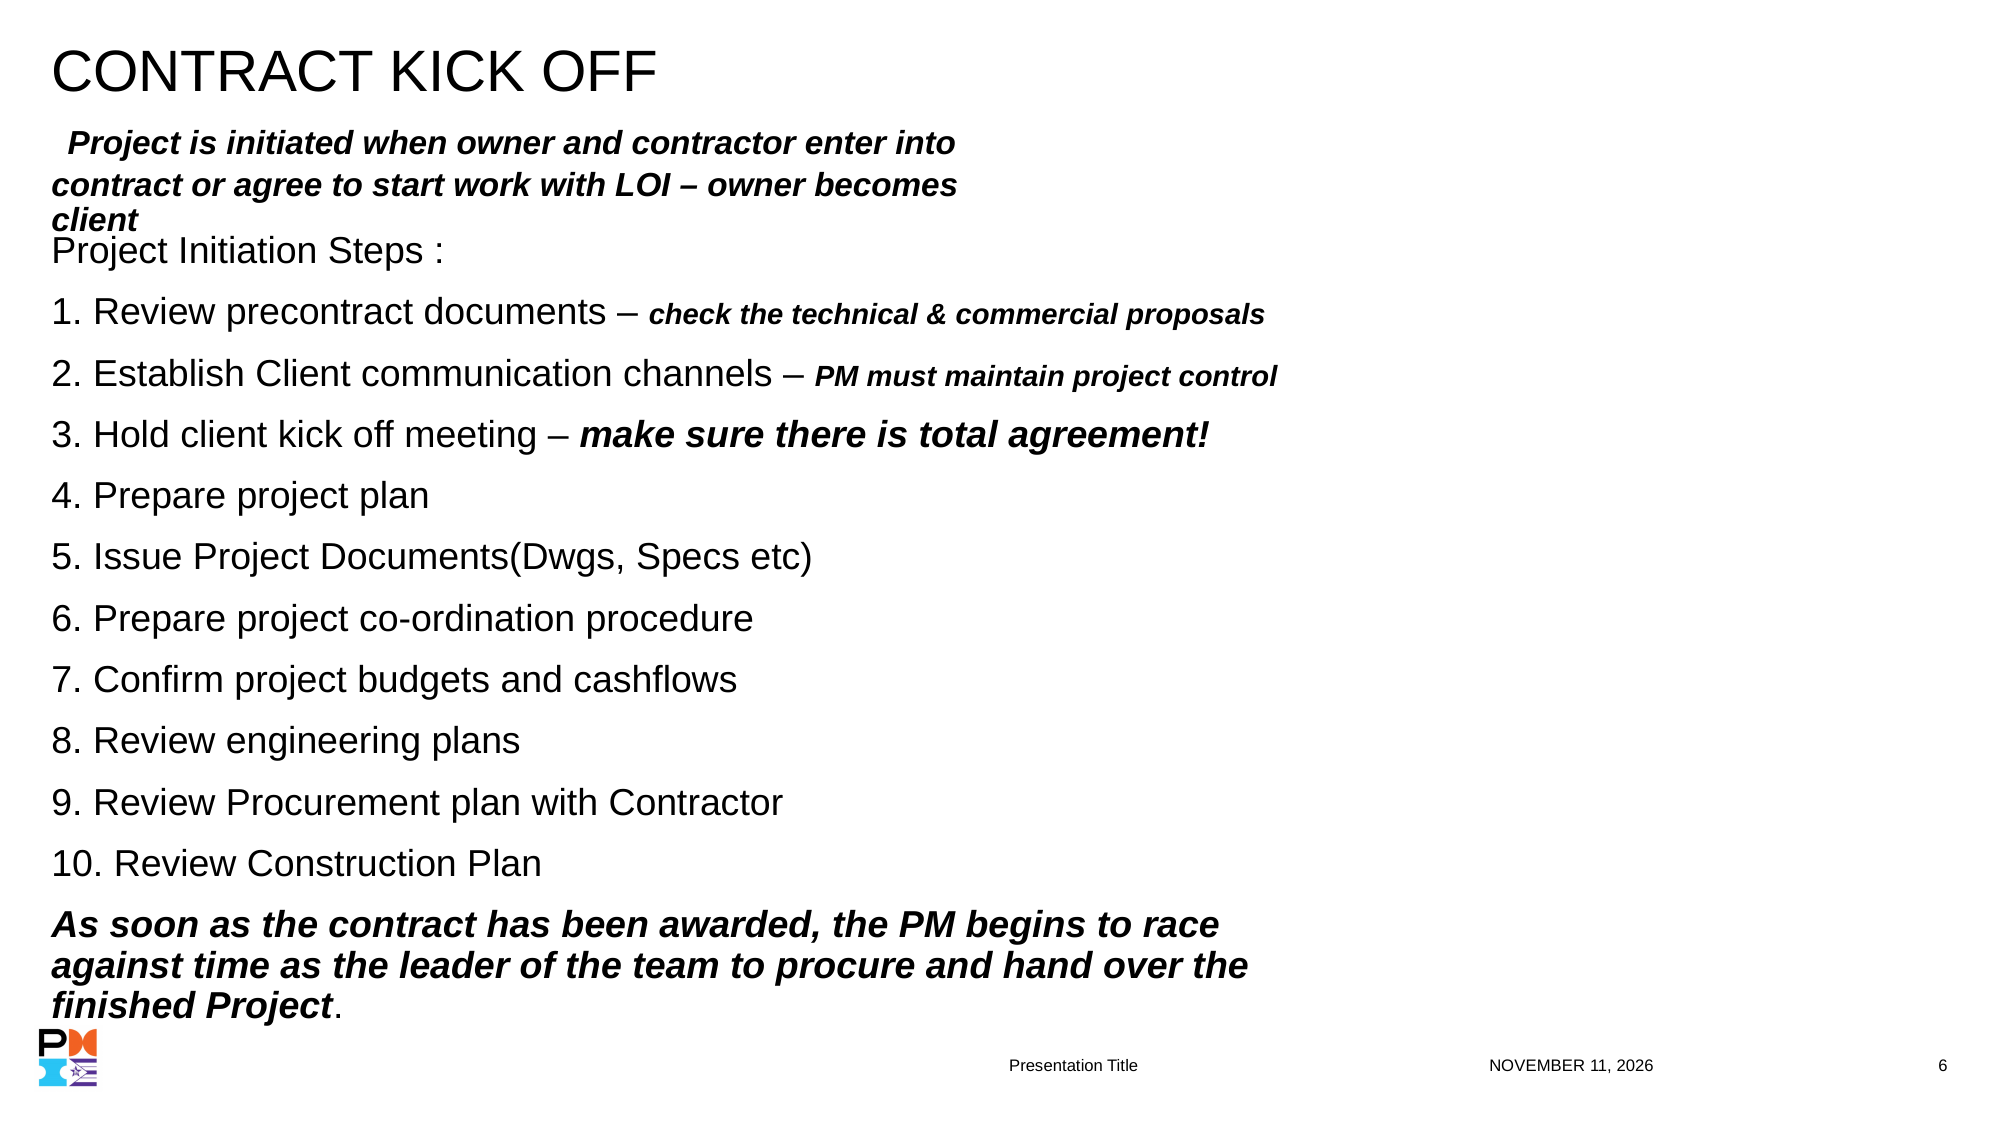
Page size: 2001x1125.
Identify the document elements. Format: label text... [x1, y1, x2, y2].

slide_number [1489, 1042, 1788, 1076]
footer Presentation Title [1009, 1042, 1468, 1076]
title CONTRACT KICK OFF Project is initiated when owner and contractor enter into contract or agree to start work with LOI – owner becomes client [51, 49, 988, 231]
picture [34, 1025, 103, 1092]
list Project Initiation Steps : 1. Review precontract documents – check the technical & commercial proposals 2. Establish Client communication channels – PM must maintain project control 3. Hold client kick off meeting – make sure there is total agreement! 4. Prepare project plan 5. Issue Project Documents(Dwgs, Specs etc) 6. Prepare project co-ordination procedure 7. Confirm project budgets and cashflows 8. Review engineering plans 9. Review Procurement plan with Contractor 10. Review Construction Plan As soon as the contract has been awarded, the PM begins to race against time as the leader of the team to procure and hand over the finished Project. [51, 231, 1334, 1022]
slide_number 6 [1880, 1042, 1948, 1076]
